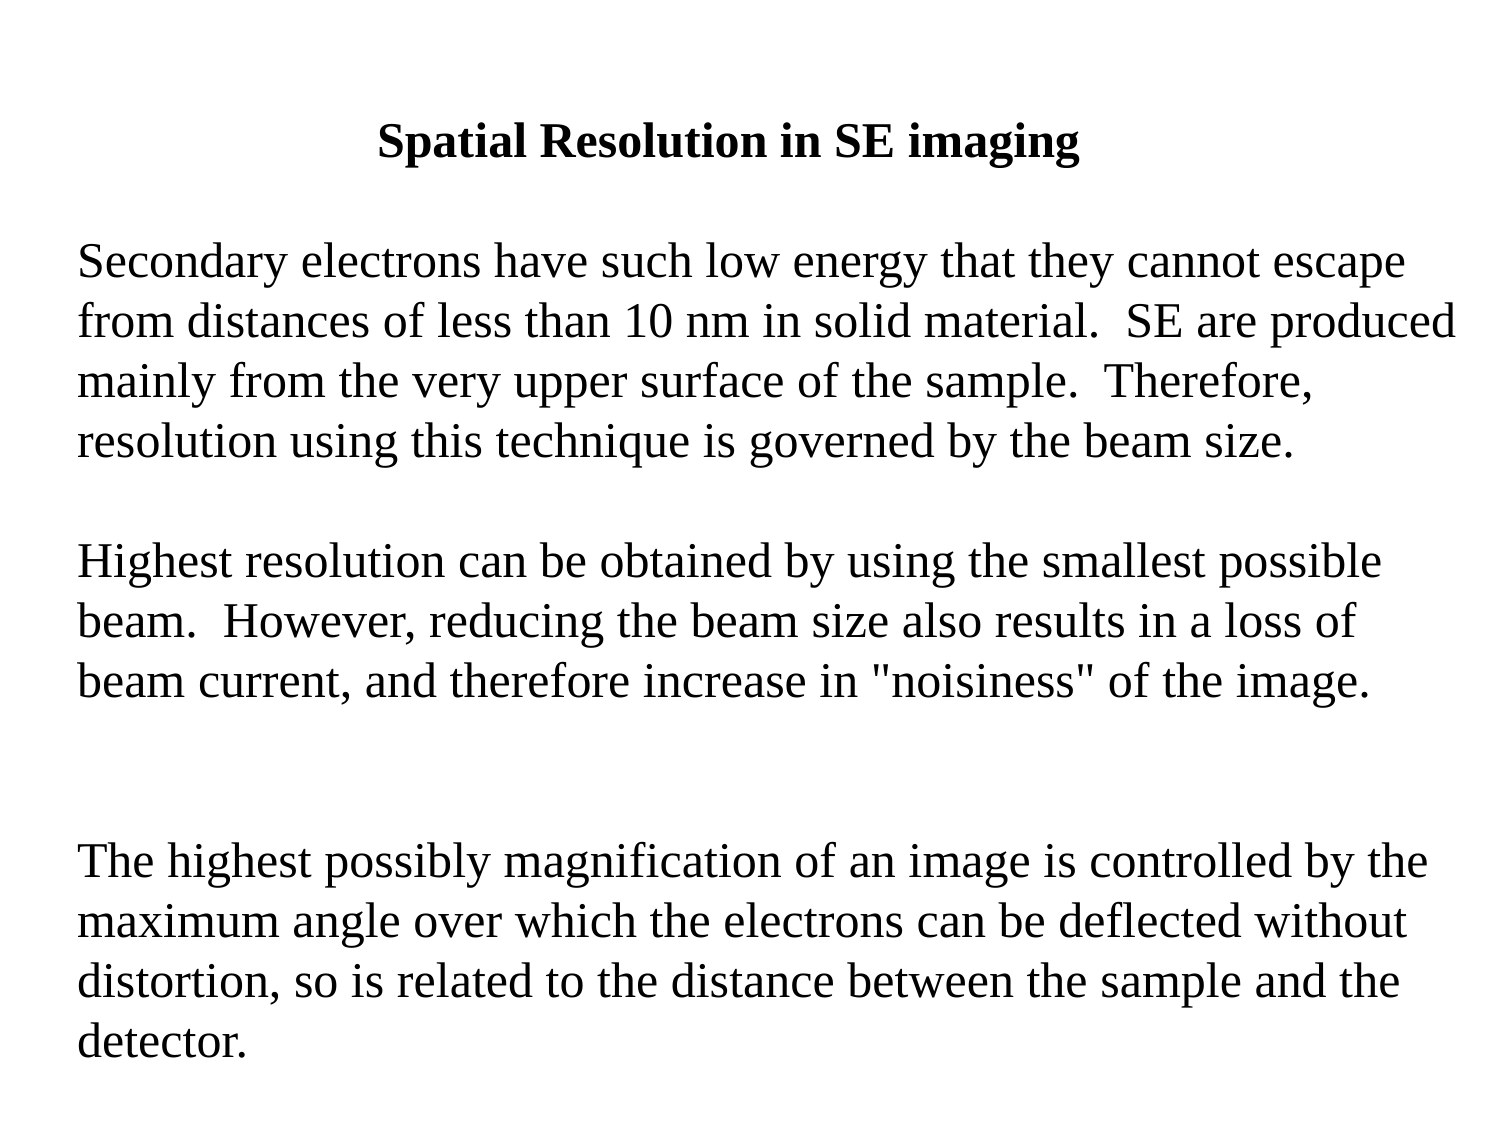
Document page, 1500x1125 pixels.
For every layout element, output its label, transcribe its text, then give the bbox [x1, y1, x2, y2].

text_box Spatial Resolution in SE imaging Secondary electrons have such low energy that they cannot escape from distances of less than 10 nm in solid material. SE are produced mainly from the very upper surface of the sample. Therefore, resolution using this technique is governed by the beam size. Highest resolution can be obtained by using the smallest possible beam. However, reducing the beam size also results in a loss of beam current, and therefore increase in "noisiness" of the image. The highest possibly magnification of an image is controlled by the maximum angle over which the electrons can be deflected without distortion, so is related to the distance between the sample and the detector. [62, 99, 1475, 1075]
